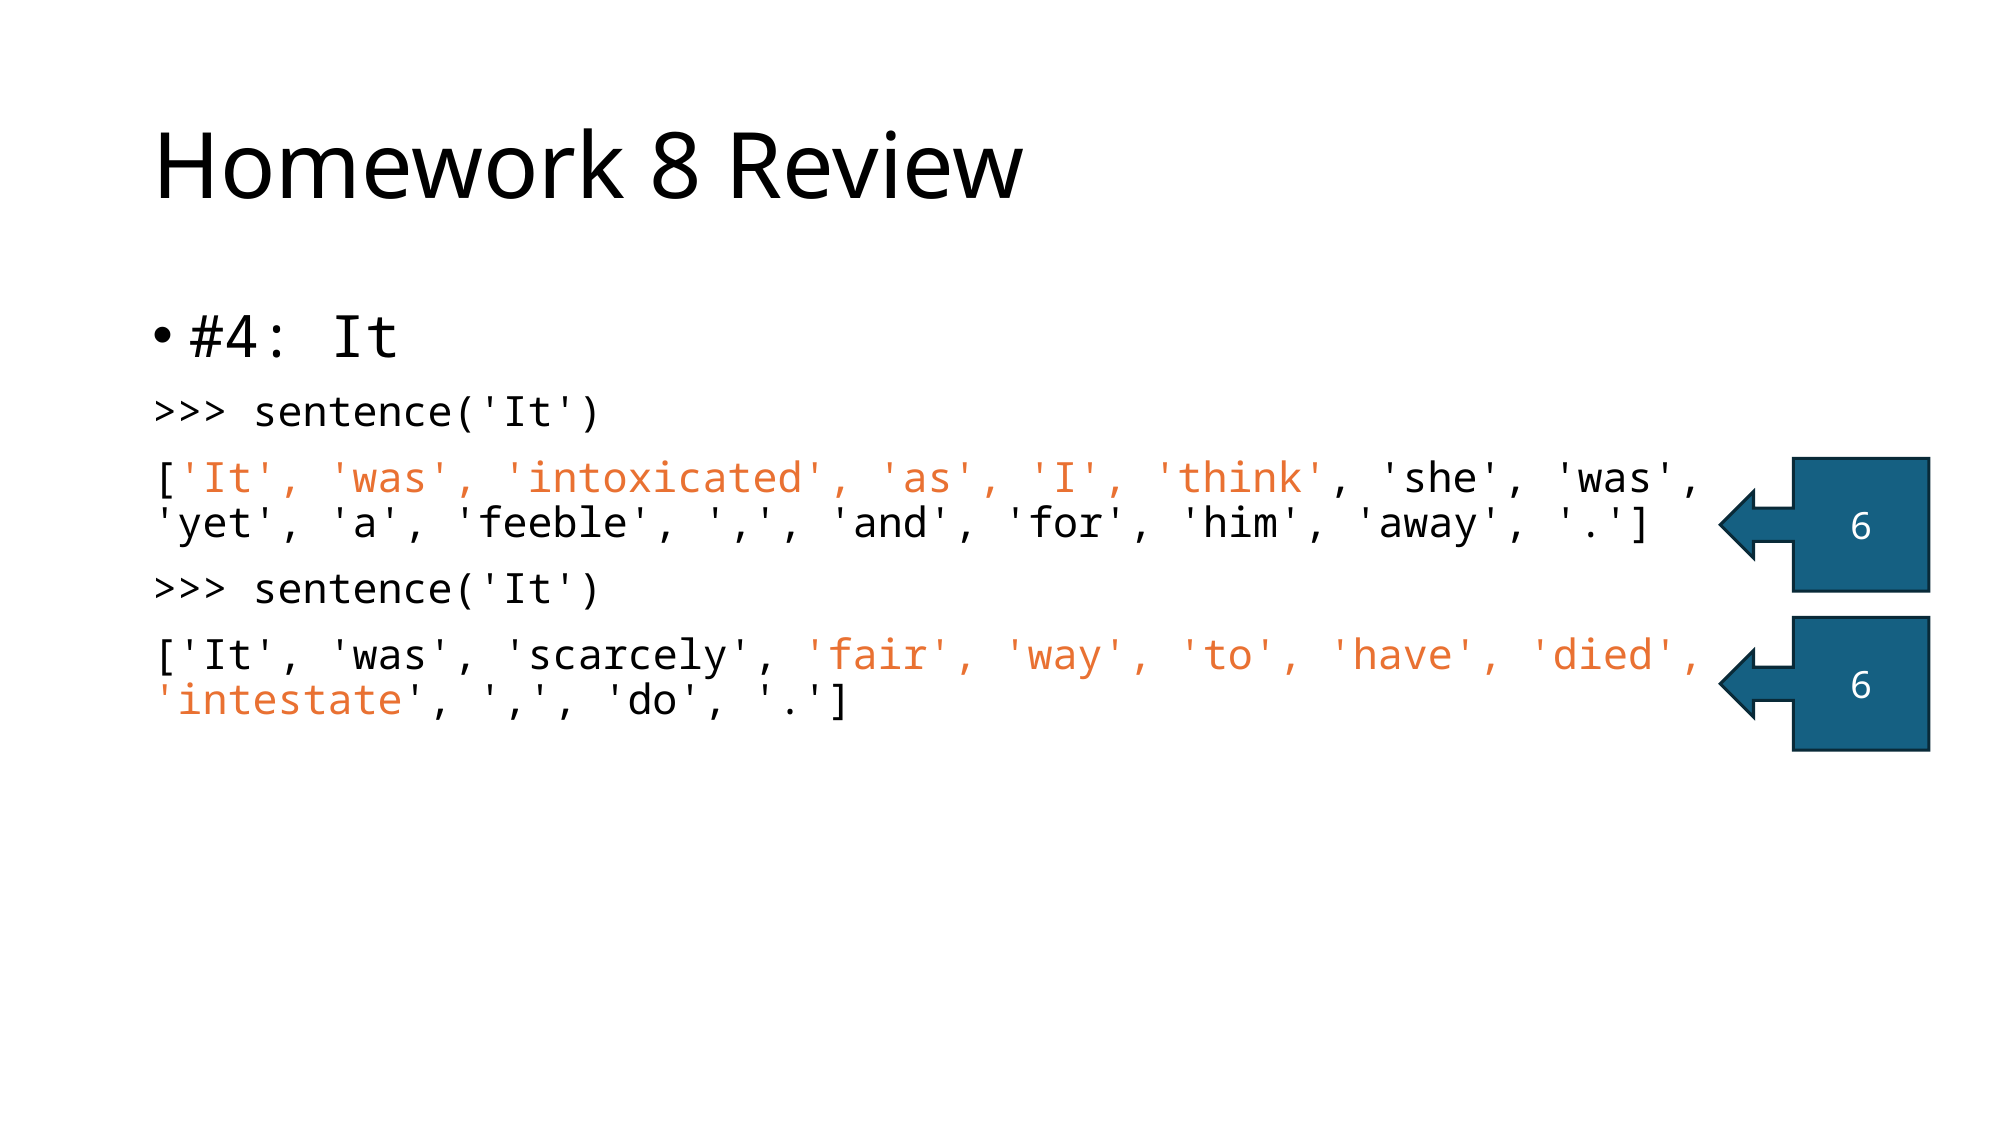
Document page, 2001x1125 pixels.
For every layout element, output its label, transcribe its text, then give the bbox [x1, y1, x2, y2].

title Homework 8 Review [137, 59, 1863, 278]
text_box 6 [1718, 456, 1931, 593]
text_box 6 [1718, 615, 1931, 752]
list #4: It >>> sentence('It') ['It', 'was', 'intoxicated', 'as', 'I', 'think', 'she', 'was', 'yet', 'a', 'feeble', ',', 'and', 'for', 'him', 'away', '.'] >>> sentence('It') ['It', 'was', 'scarcely', 'fair', 'way', 'to', 'have', 'died', 'intestate', ',', 'do', '.'] [137, 299, 1863, 852]
